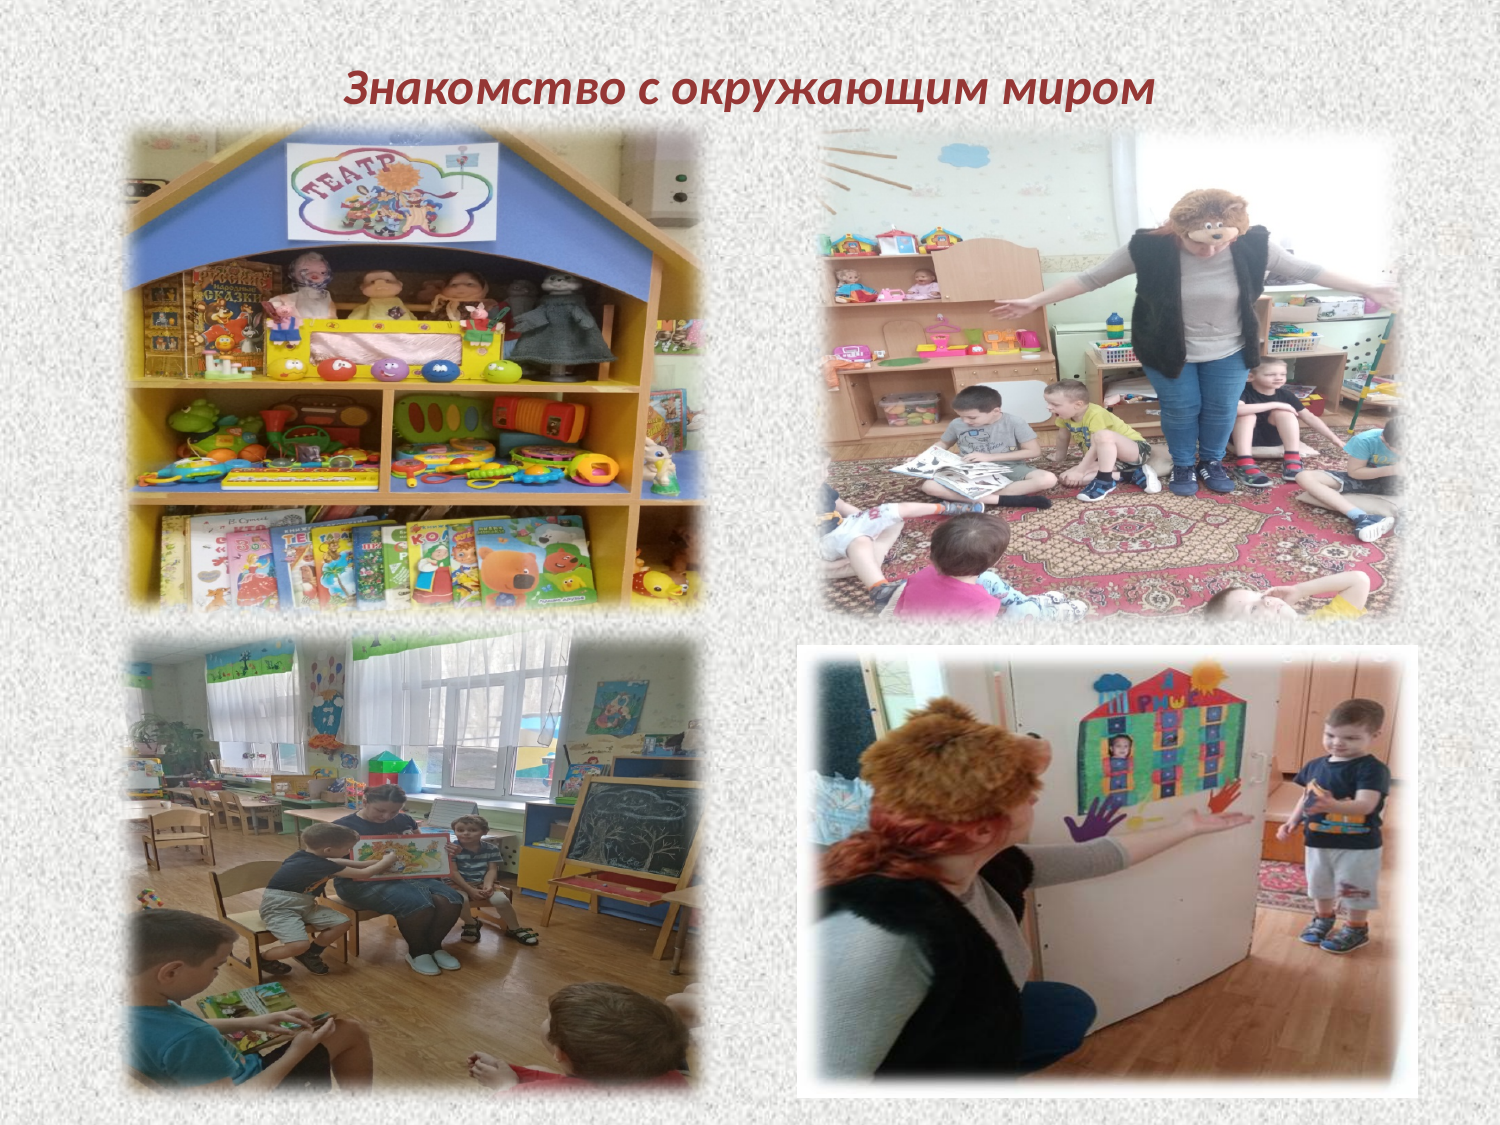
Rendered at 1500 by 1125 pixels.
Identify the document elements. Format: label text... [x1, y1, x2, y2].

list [808, 113, 1412, 633]
picture [0, 0, 1500, 1125]
title Знакомство с окружающим миром [75, 45, 1425, 185]
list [111, 113, 715, 620]
